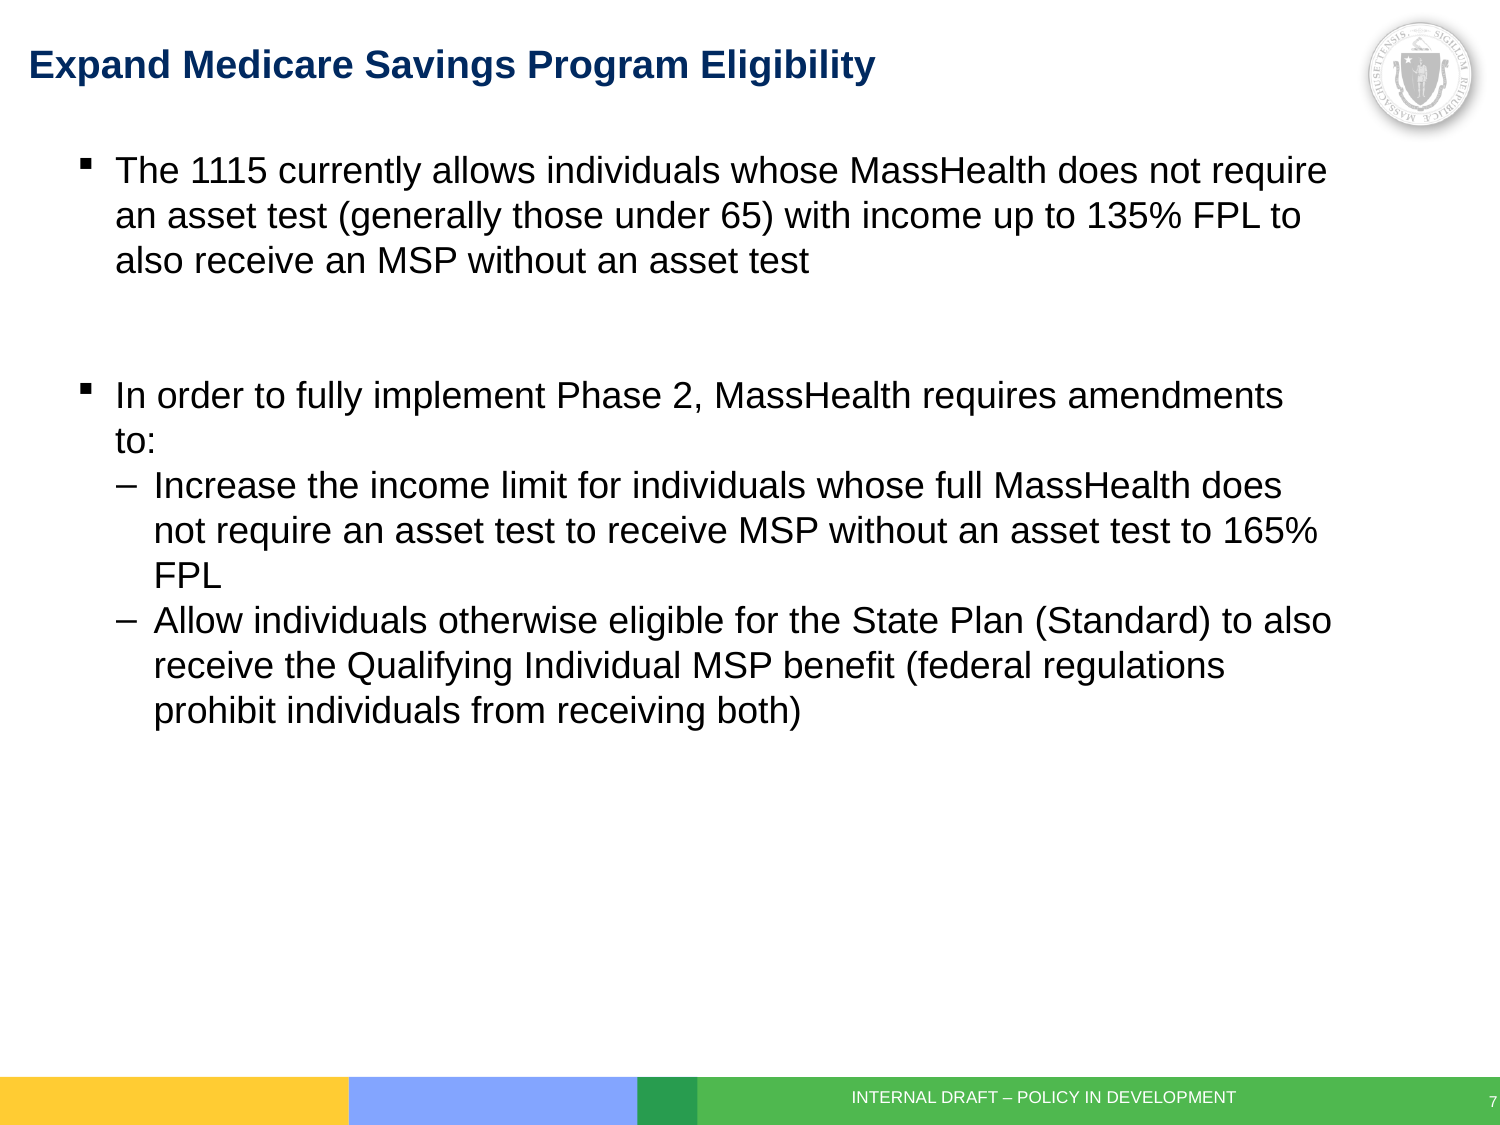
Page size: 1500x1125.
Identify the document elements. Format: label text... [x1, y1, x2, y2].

text_box The 1115 currently allows individuals whose MassHealth does not require an asset test (generally those under 65) with income up to 135% FPL to also receive an MSP without an asset test In order to fully implement Phase 2, MassHealth requires amendments to: Increase the income limit for individuals whose full MassHealth does not require an asset test to receive MSP without an asset test to 165% FPL Allow individuals otherwise eligible for the State Plan (Standard) to also receive the Qualifying Individual MSP benefit (federal regulations prohibit individuals from receiving both) [62, 138, 1350, 784]
text_box Expand Medicare Savings Program Eligibility [28, 39, 1466, 87]
